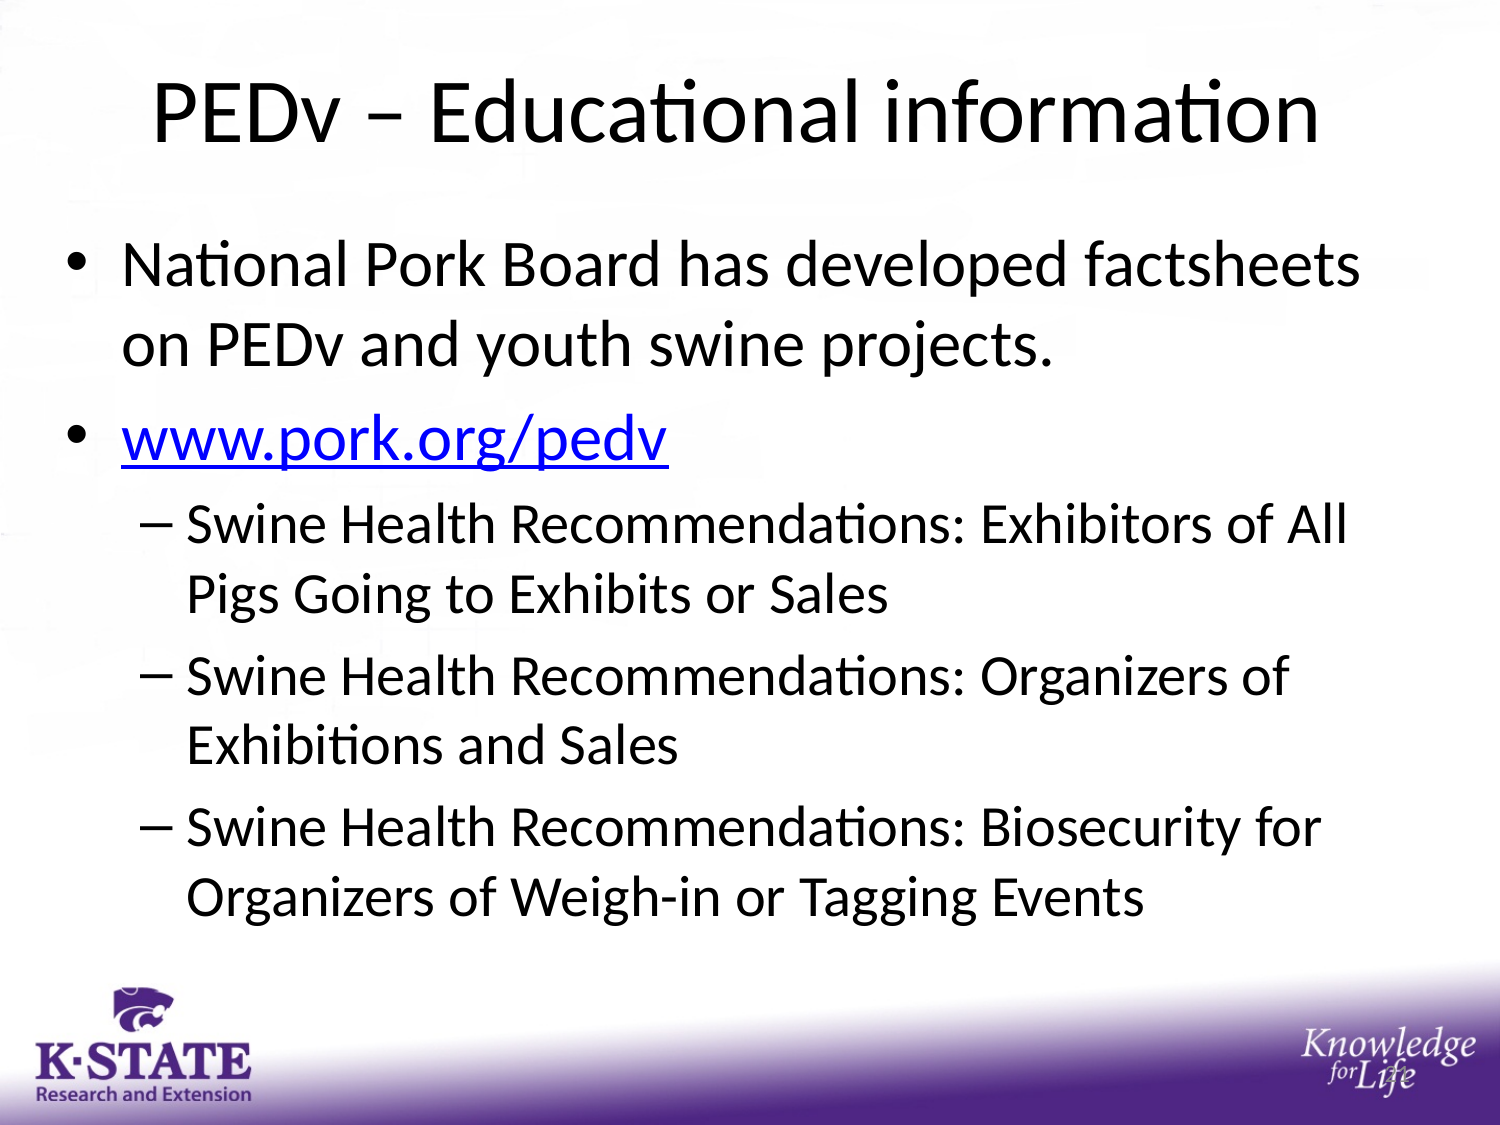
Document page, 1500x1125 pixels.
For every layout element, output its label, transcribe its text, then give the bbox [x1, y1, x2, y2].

title PEDv – Educational information [50, 12, 1425, 200]
list National Pork Board has developed factsheets on PEDv and youth swine projects. www.pork.org/pedv Swine Health Recommendations: Exhibitors of All Pigs Going to Exhibits or Sales Swine Health Recommendations: Organizers of Exhibitions and Sales Swine Health Recommendations: Biosecurity for Organizers of Weigh-in or Tagging Events [50, 212, 1463, 1000]
slide_number 21 [1074, 1042, 1425, 1103]
picture [0, 0, 1500, 1125]
